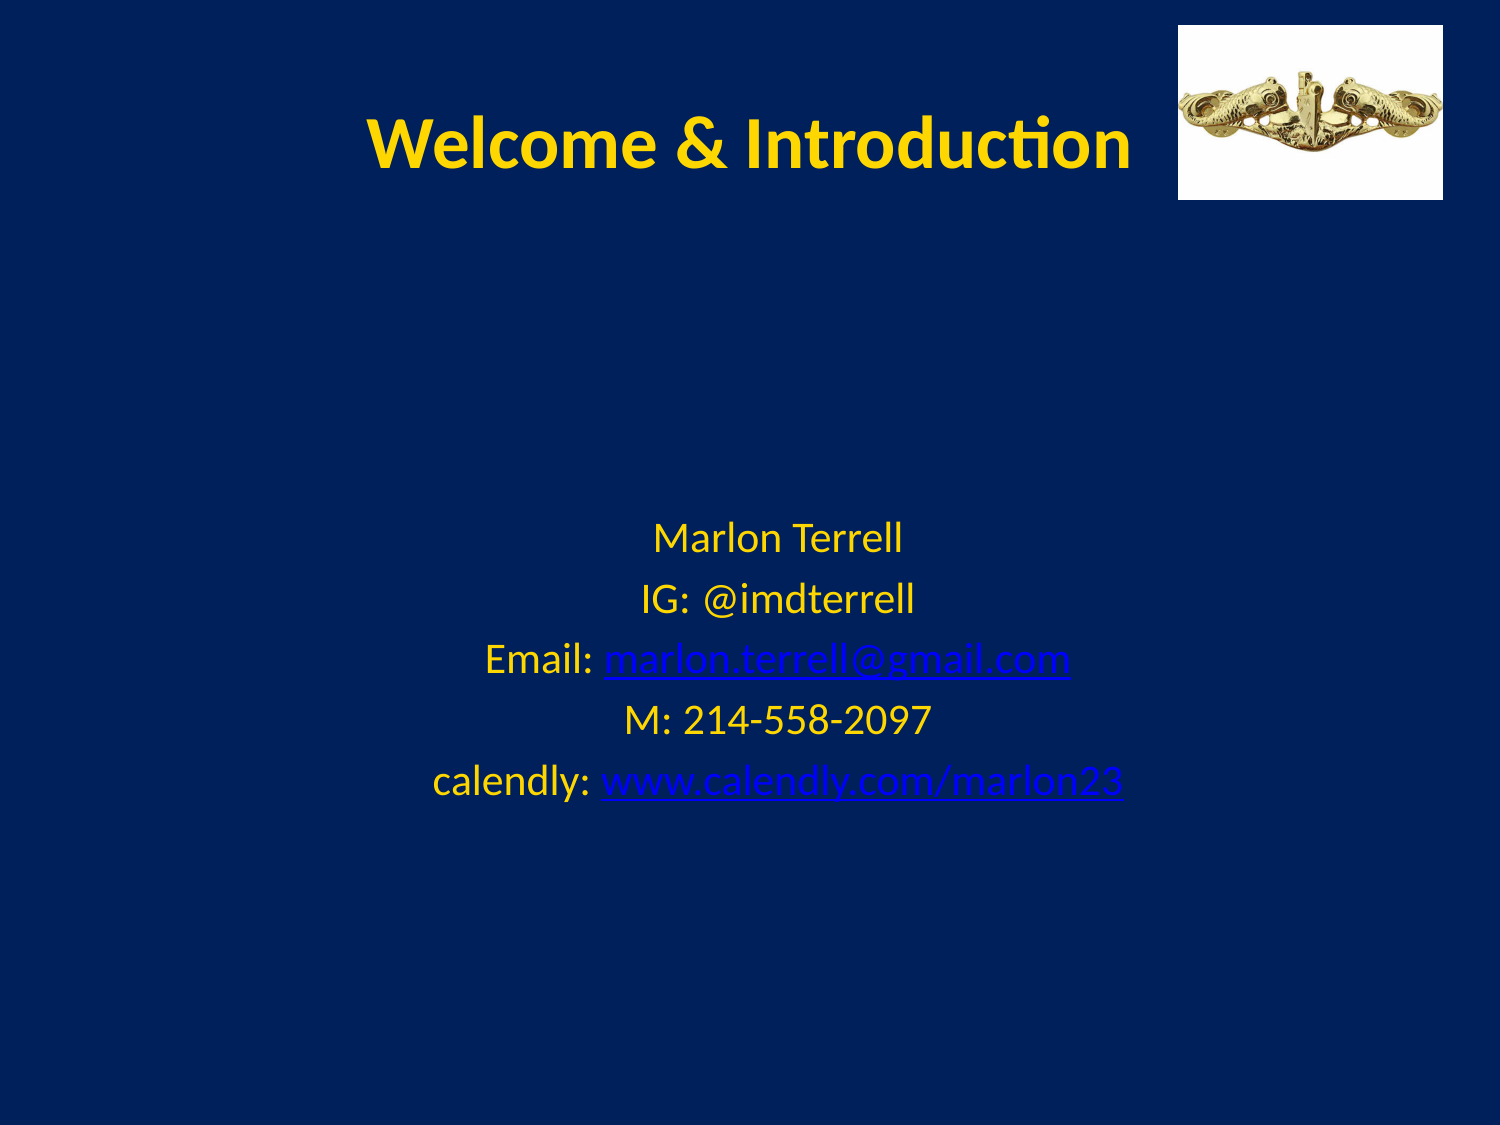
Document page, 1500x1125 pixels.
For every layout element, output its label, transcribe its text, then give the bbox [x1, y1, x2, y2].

picture [1178, 25, 1443, 200]
list Marlon Terrell IG: @imdterrell Email: marlon.terrell@gmail.com M: 214-558-2097 calendly: www.calendly.com/marlon23 [75, 262, 1425, 1005]
title Welcome & Introduction [75, 45, 1425, 233]
